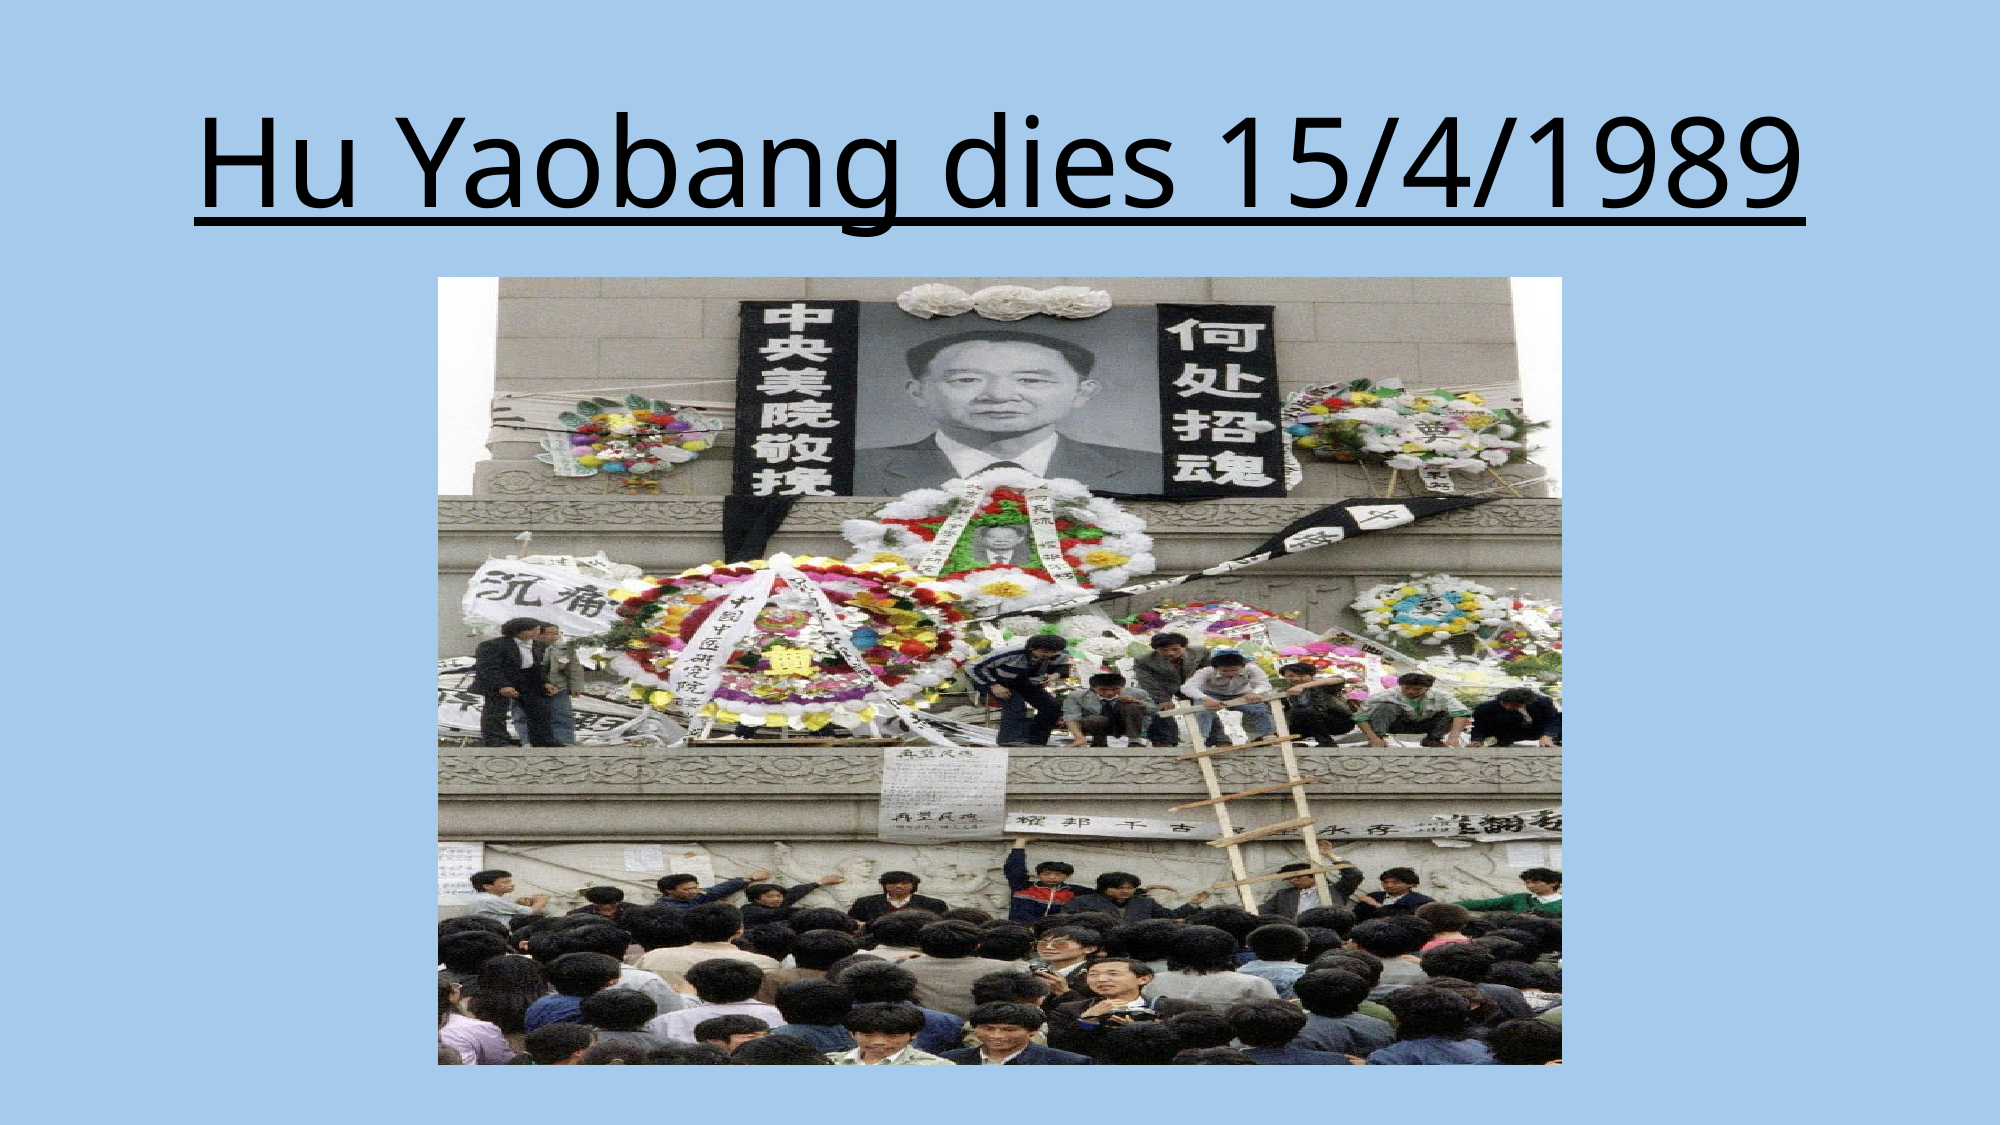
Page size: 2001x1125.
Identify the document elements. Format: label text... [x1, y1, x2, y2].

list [437, 276, 1563, 1066]
title Hu Yaobang dies 15/4/1989 [137, 58, 1863, 276]
